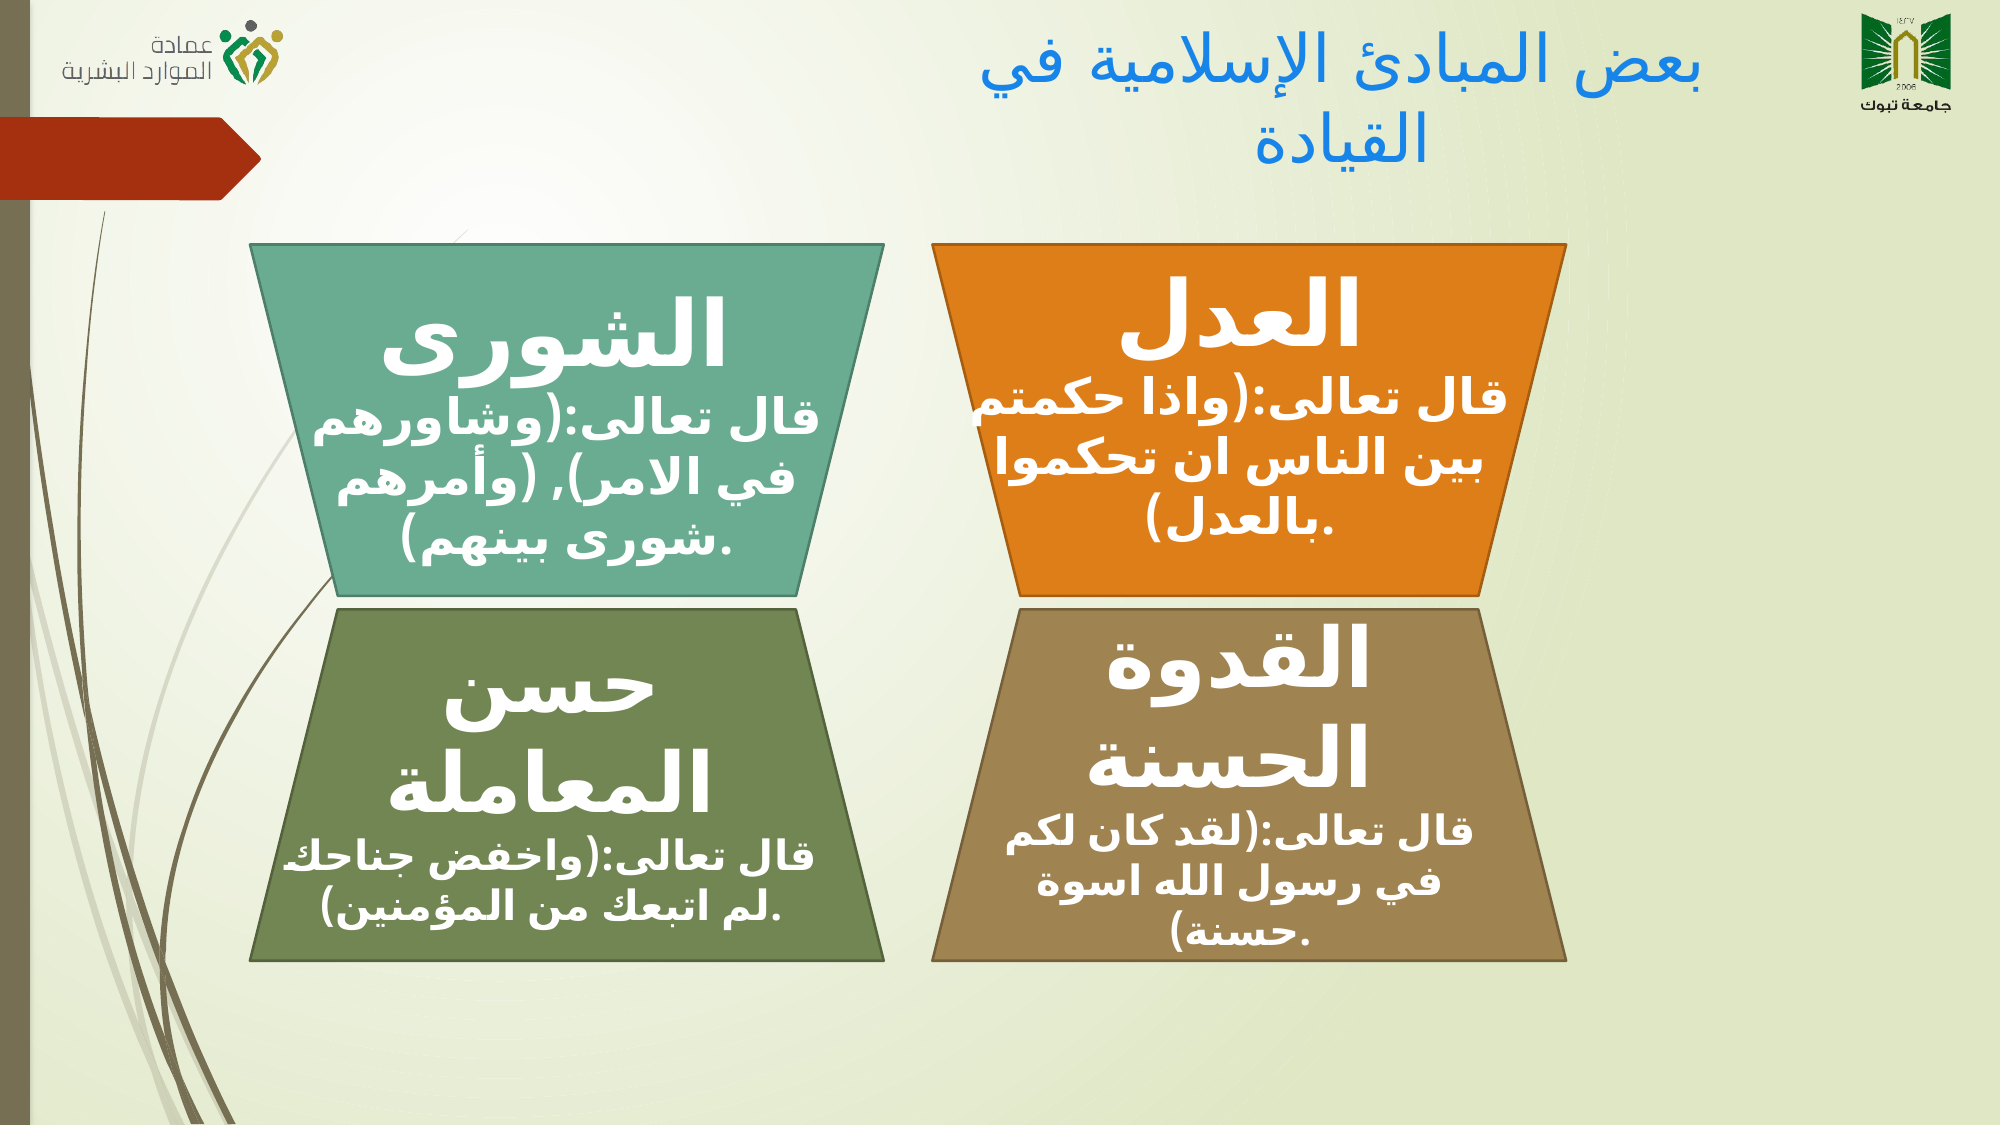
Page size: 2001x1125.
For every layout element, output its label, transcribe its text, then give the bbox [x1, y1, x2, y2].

text_box حسن المعاملة قال تعالى:(واخفض جناحك لم اتبعك من المؤمنين). [263, 631, 839, 962]
text_box [248, 776, 885, 963]
text_box العدل قال تعالى:(واذا حكمتم بين الناس ان تحكموا بالعدل). [952, 254, 1528, 585]
text_box [333, 585, 801, 598]
text_box [1016, 585, 1483, 598]
text_box القدوة الحسنة قال تعالى:(لقد كان لكم في رسول الله اسوة حسنة). [952, 631, 1528, 962]
text_box [931, 243, 1568, 403]
picture [52, 0, 290, 106]
text_box الشورى قال تعالى:(وشاورهم في الامر), (وأمرهم شورى بينهم). [279, 254, 855, 585]
text_box بعض المبادئ الإسلامية في القيادة [953, 10, 1732, 182]
text_box [1013, 608, 1486, 631]
text_box [248, 243, 886, 366]
text_box [931, 802, 1568, 963]
picture [1834, 4, 1981, 114]
text_box [330, 608, 803, 631]
